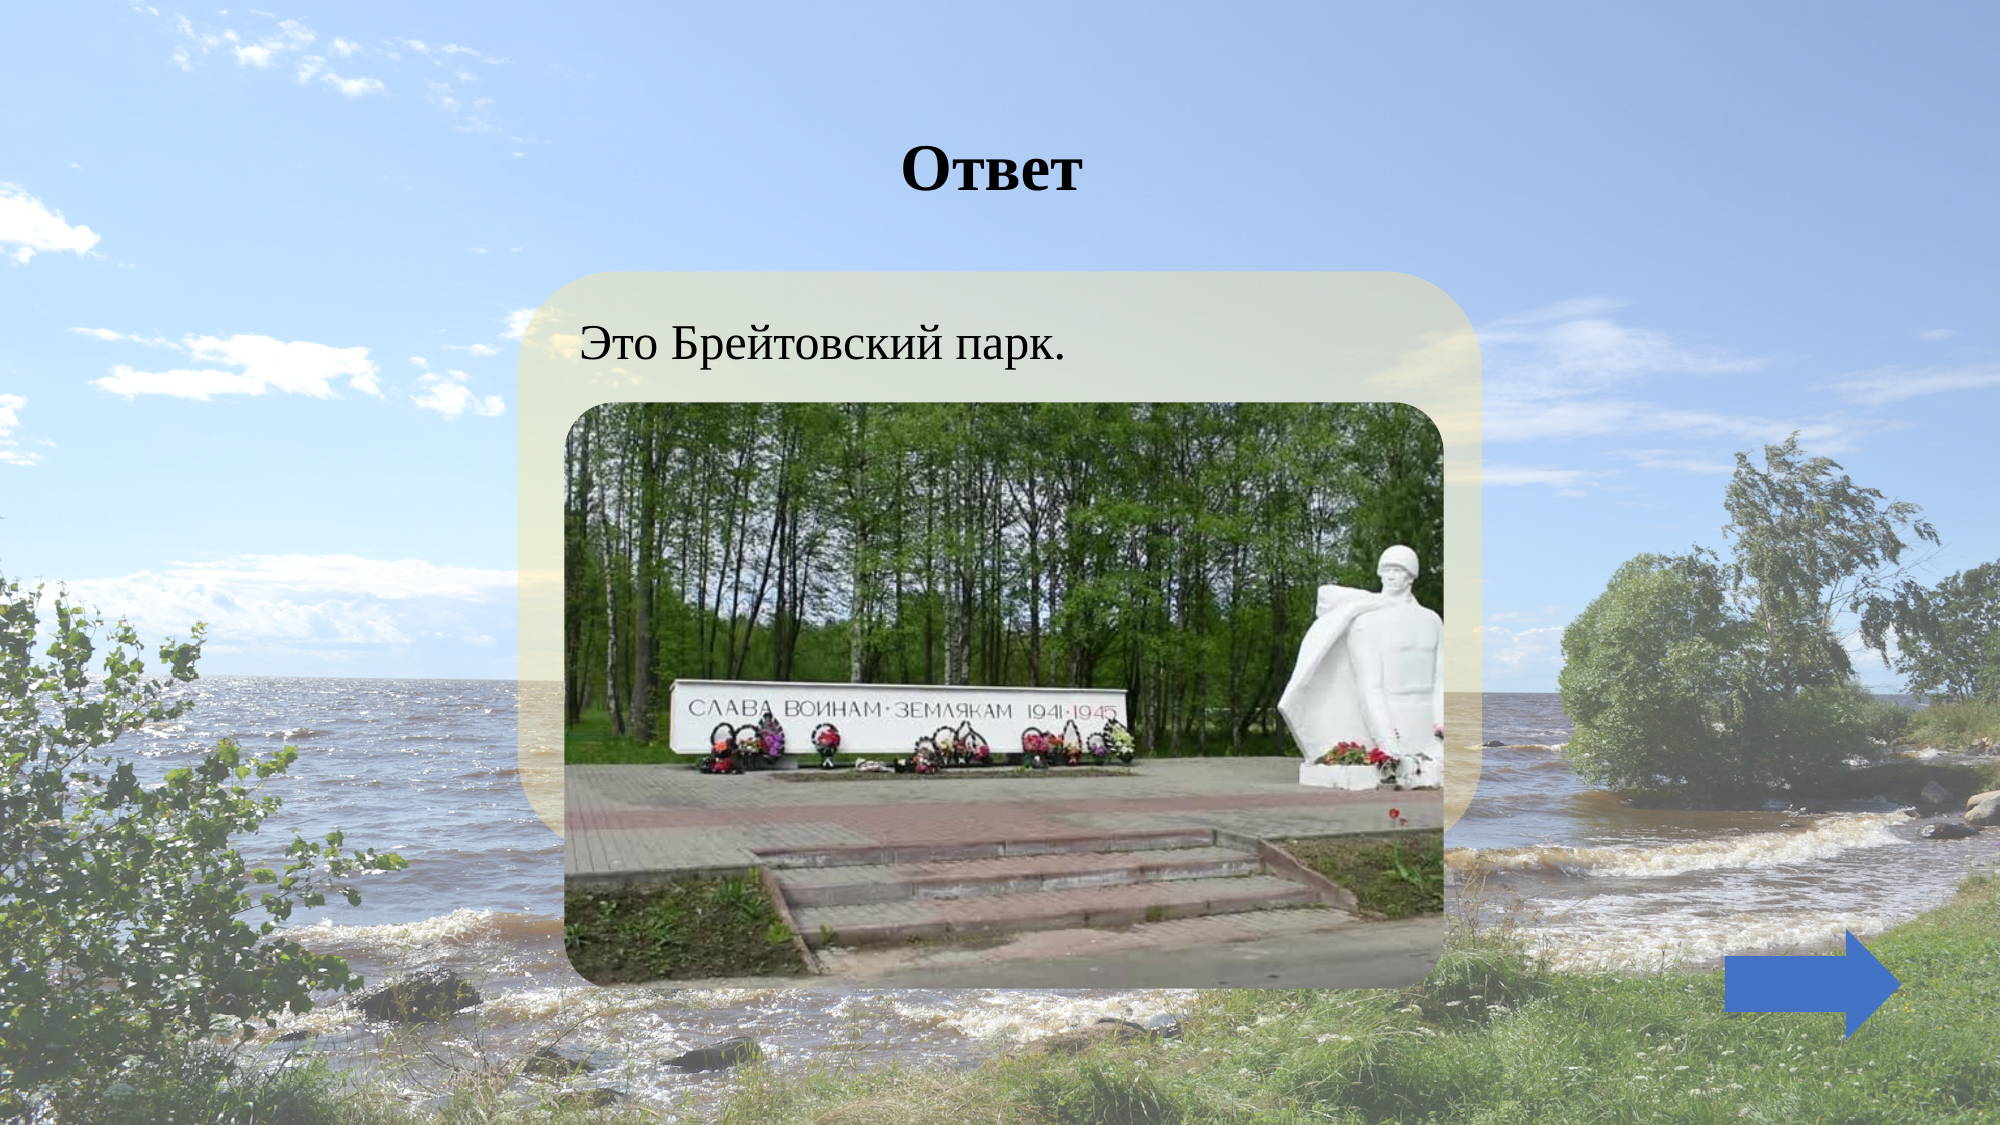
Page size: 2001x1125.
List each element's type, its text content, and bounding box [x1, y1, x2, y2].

picture [564, 402, 1444, 989]
text_box [516, 270, 1484, 841]
text_box [1723, 925, 1904, 1043]
text_box Это Брейтовский парк. [564, 301, 1214, 377]
title Ответ [137, 59, 1863, 278]
